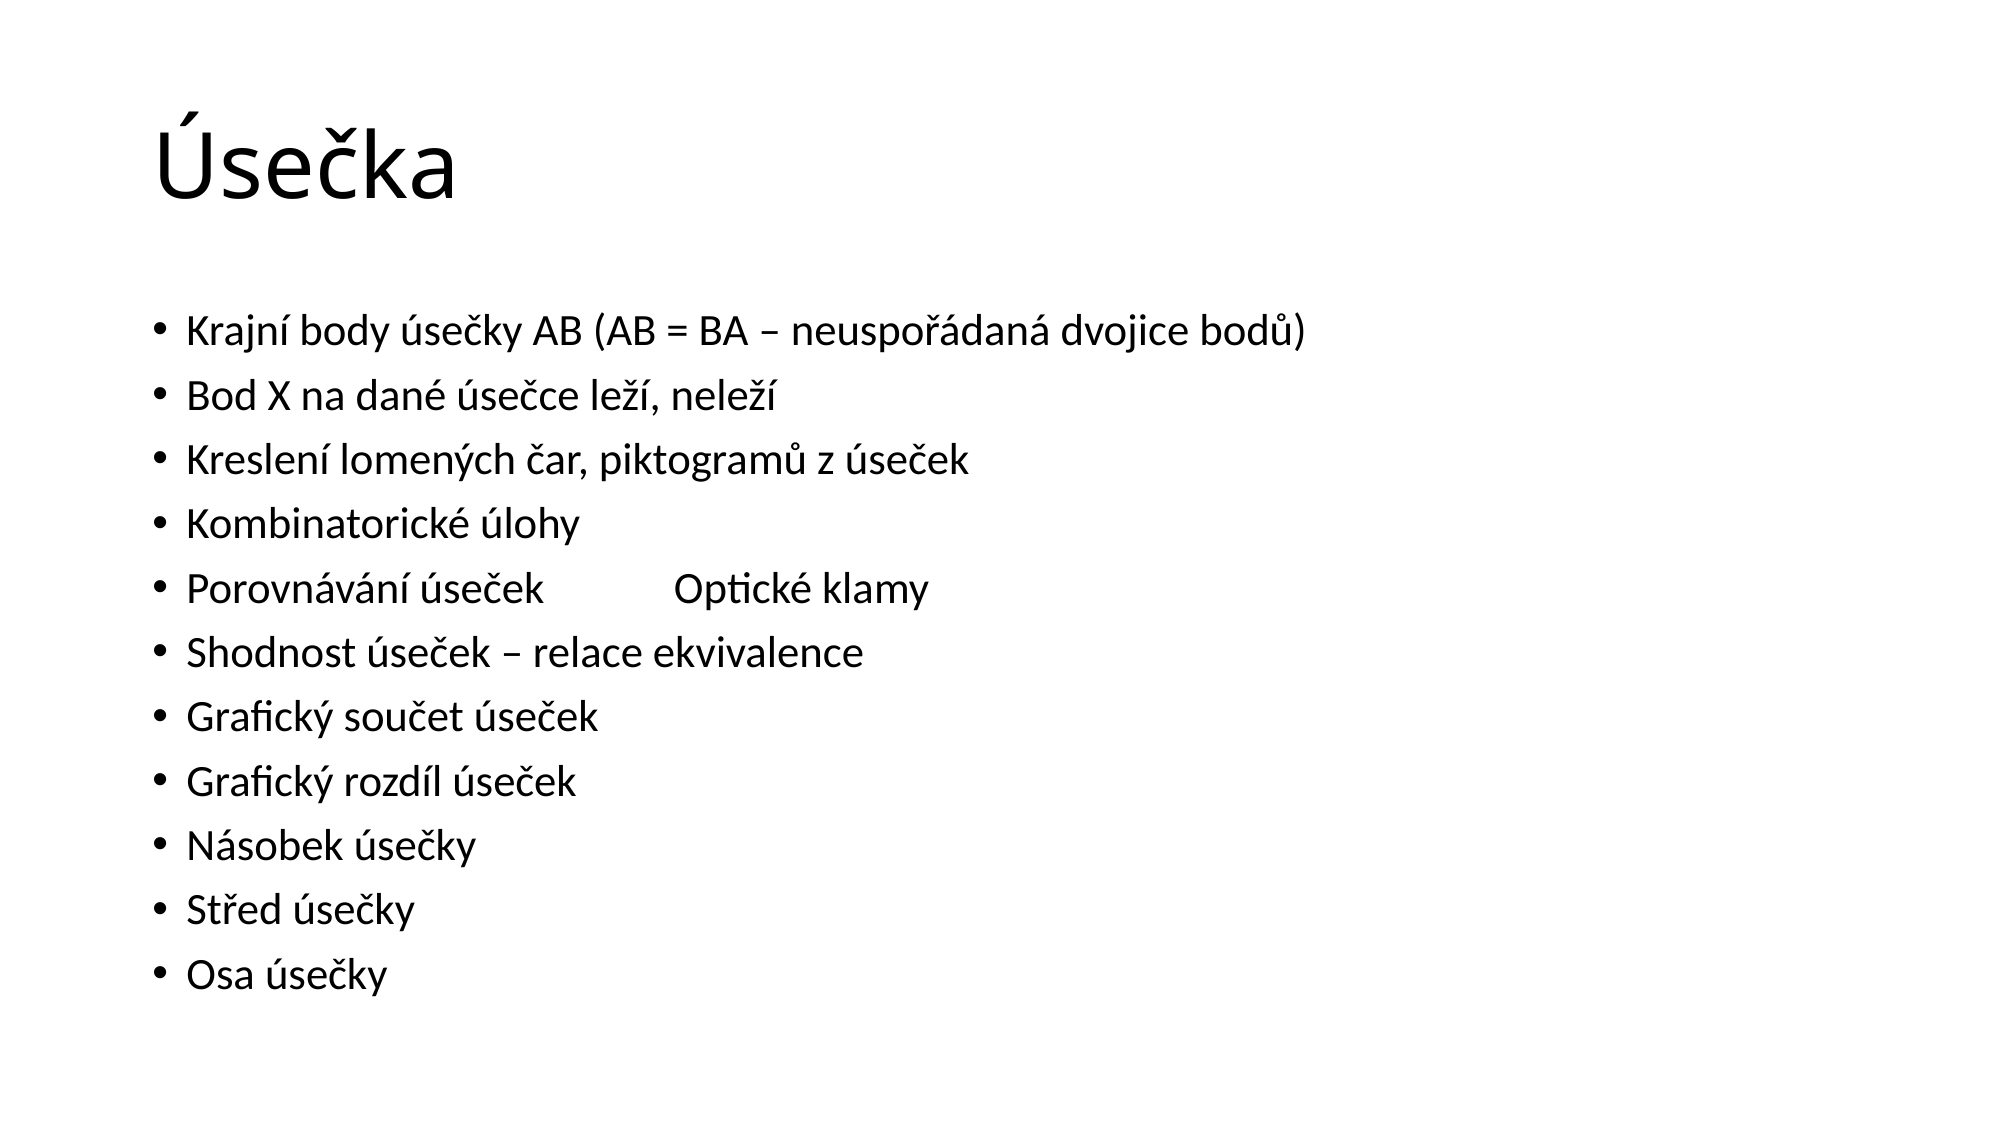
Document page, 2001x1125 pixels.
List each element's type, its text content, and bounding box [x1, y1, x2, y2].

title Úsečka [137, 59, 1863, 278]
list Krajní body úsečky AB (AB = BA – neuspořádaná dvojice bodů) Bod X na dané úsečce leží, neleží Kreslení lomených čar, piktogramů z úseček Kombinatorické úlohy Porovnávání úseček Optické klamy Shodnost úseček – relace ekvivalence Grafický součet úseček Grafický rozdíl úseček Násobek úsečky Střed úsečky Osa úsečky [137, 299, 1863, 1014]
